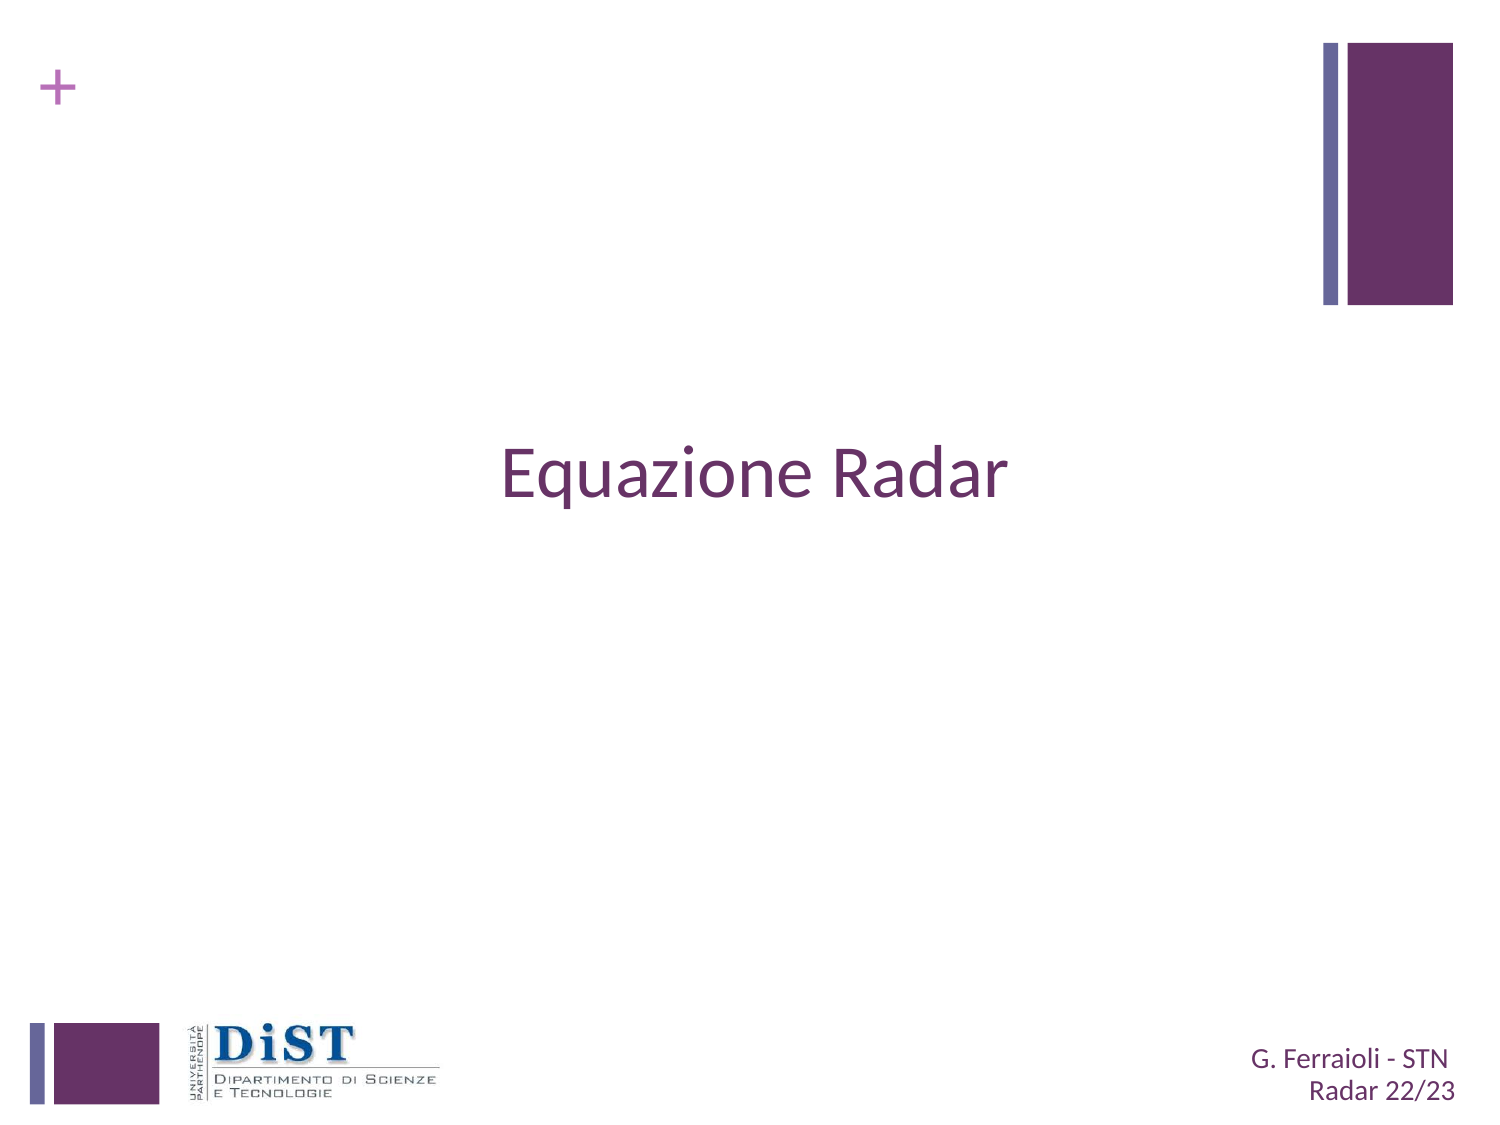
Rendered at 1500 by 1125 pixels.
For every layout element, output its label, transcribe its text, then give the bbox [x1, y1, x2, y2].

text_box Equazione Radar [135, 397, 1375, 616]
picture [170, 1014, 463, 1112]
